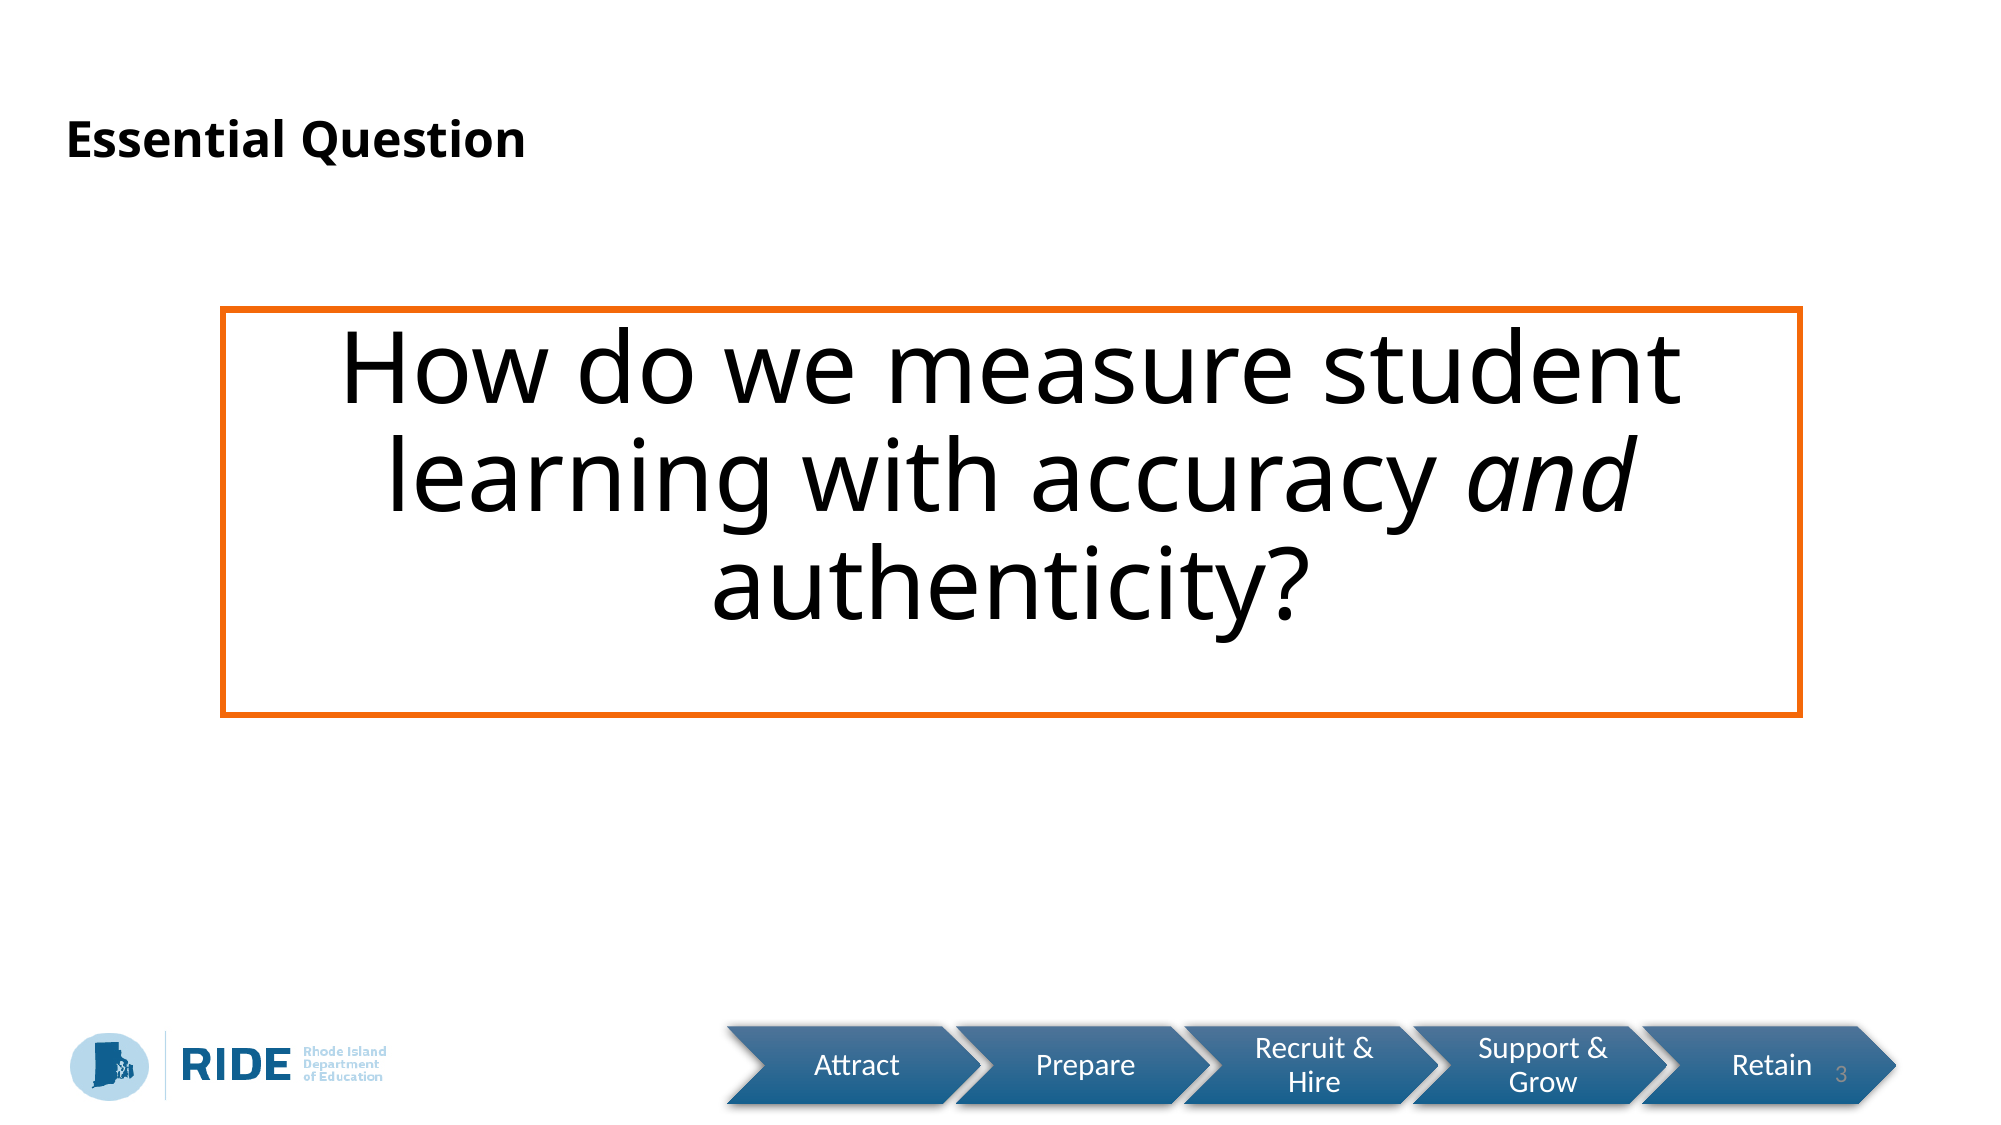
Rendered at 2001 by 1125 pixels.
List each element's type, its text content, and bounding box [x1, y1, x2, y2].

picture [61, 1026, 431, 1105]
slide_number 3 [1412, 1042, 1863, 1103]
list How do we measure student learning with accuracy and authenticity? [222, 309, 1801, 716]
title Essential Question [50, 87, 1188, 196]
